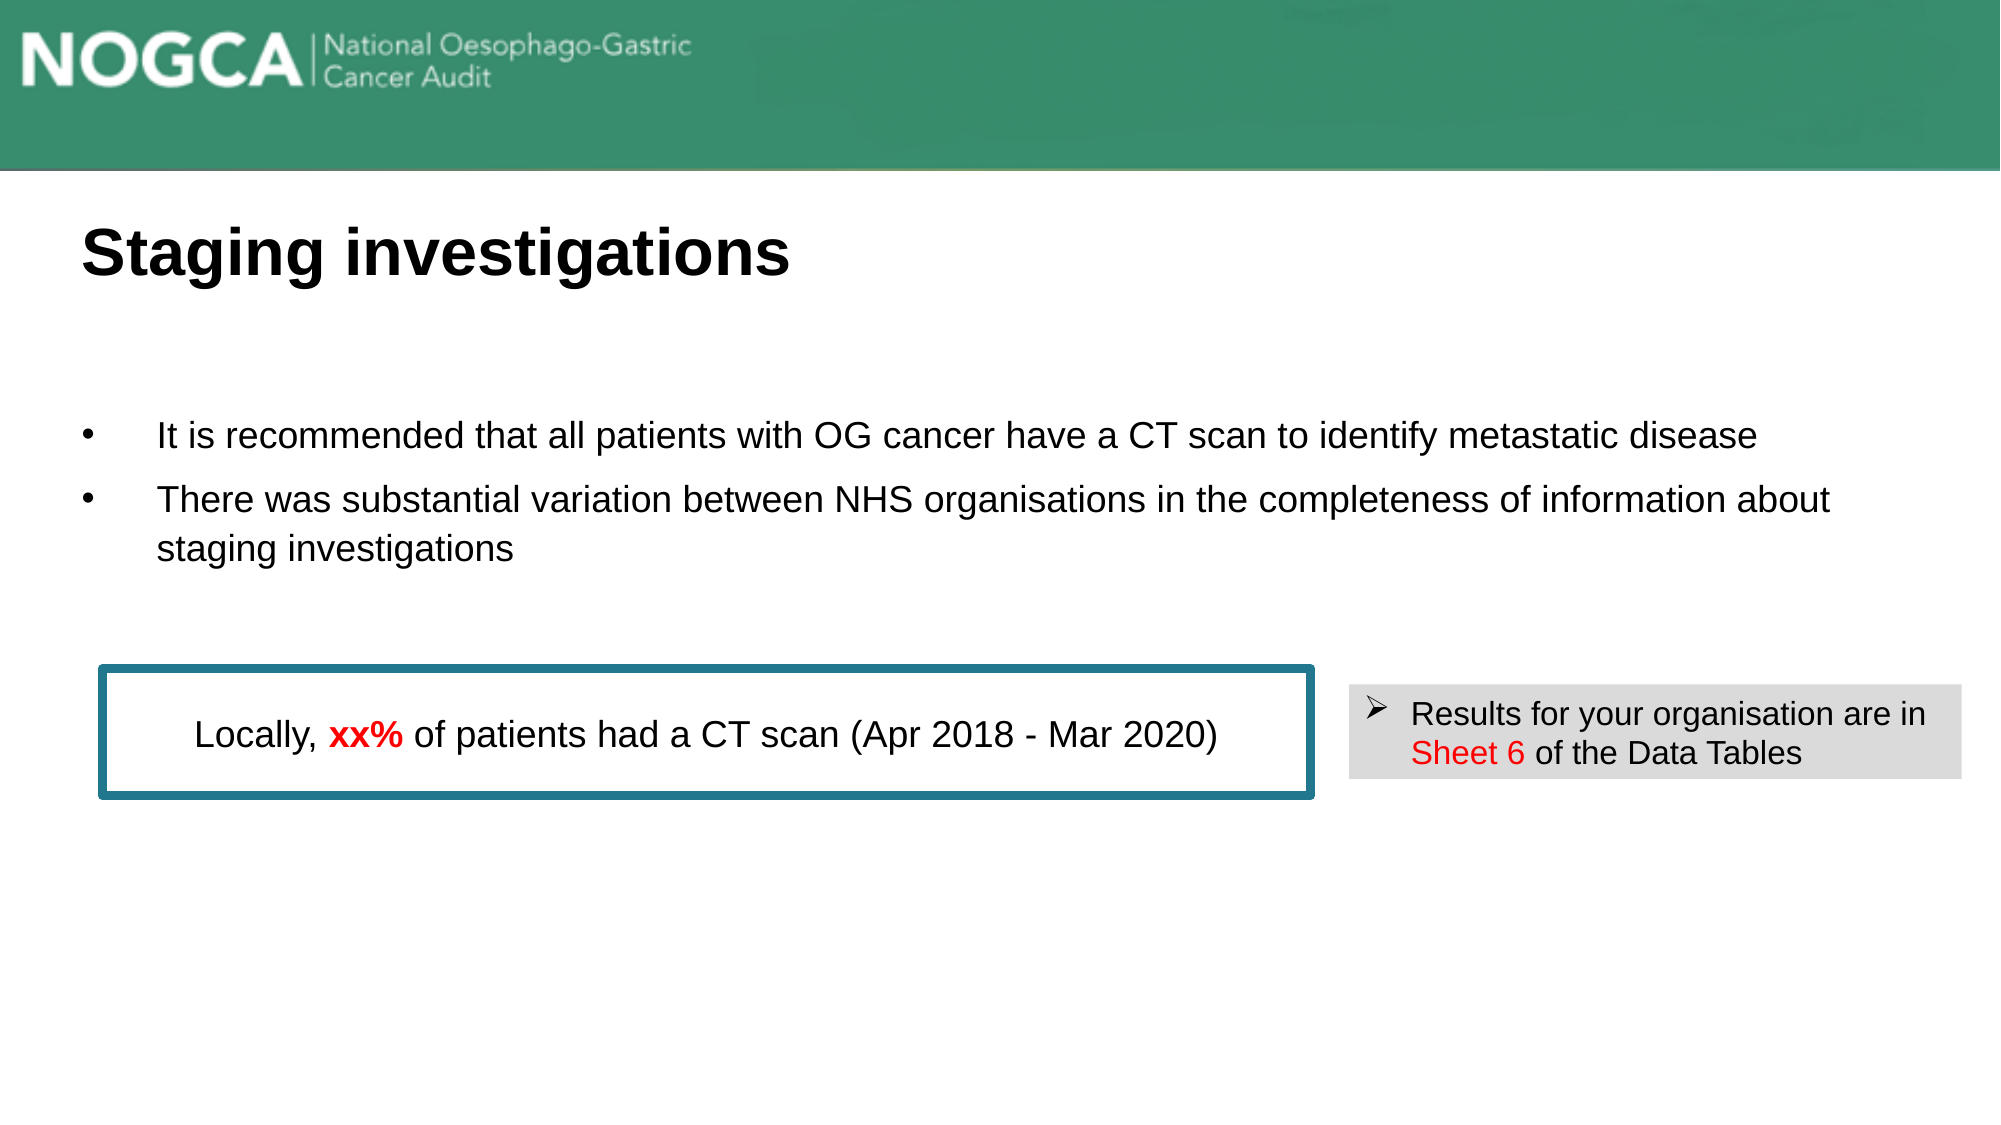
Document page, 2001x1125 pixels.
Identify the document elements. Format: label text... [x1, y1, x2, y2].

text_box Staging investigations It is recommended that all patients with OG cancer have a CT scan to identify metastatic disease There was substantial variation between NHS organisations in the completeness of information about staging investigations [66, 195, 1944, 576]
picture [0, 0, 2000, 171]
text_box Results for your organisation are in Sheet 6 of the Data Tables [1349, 684, 1962, 779]
text_box Locally, xx% of patients had a CT scan (Apr 2018 - Mar 2020) [98, 664, 1315, 800]
